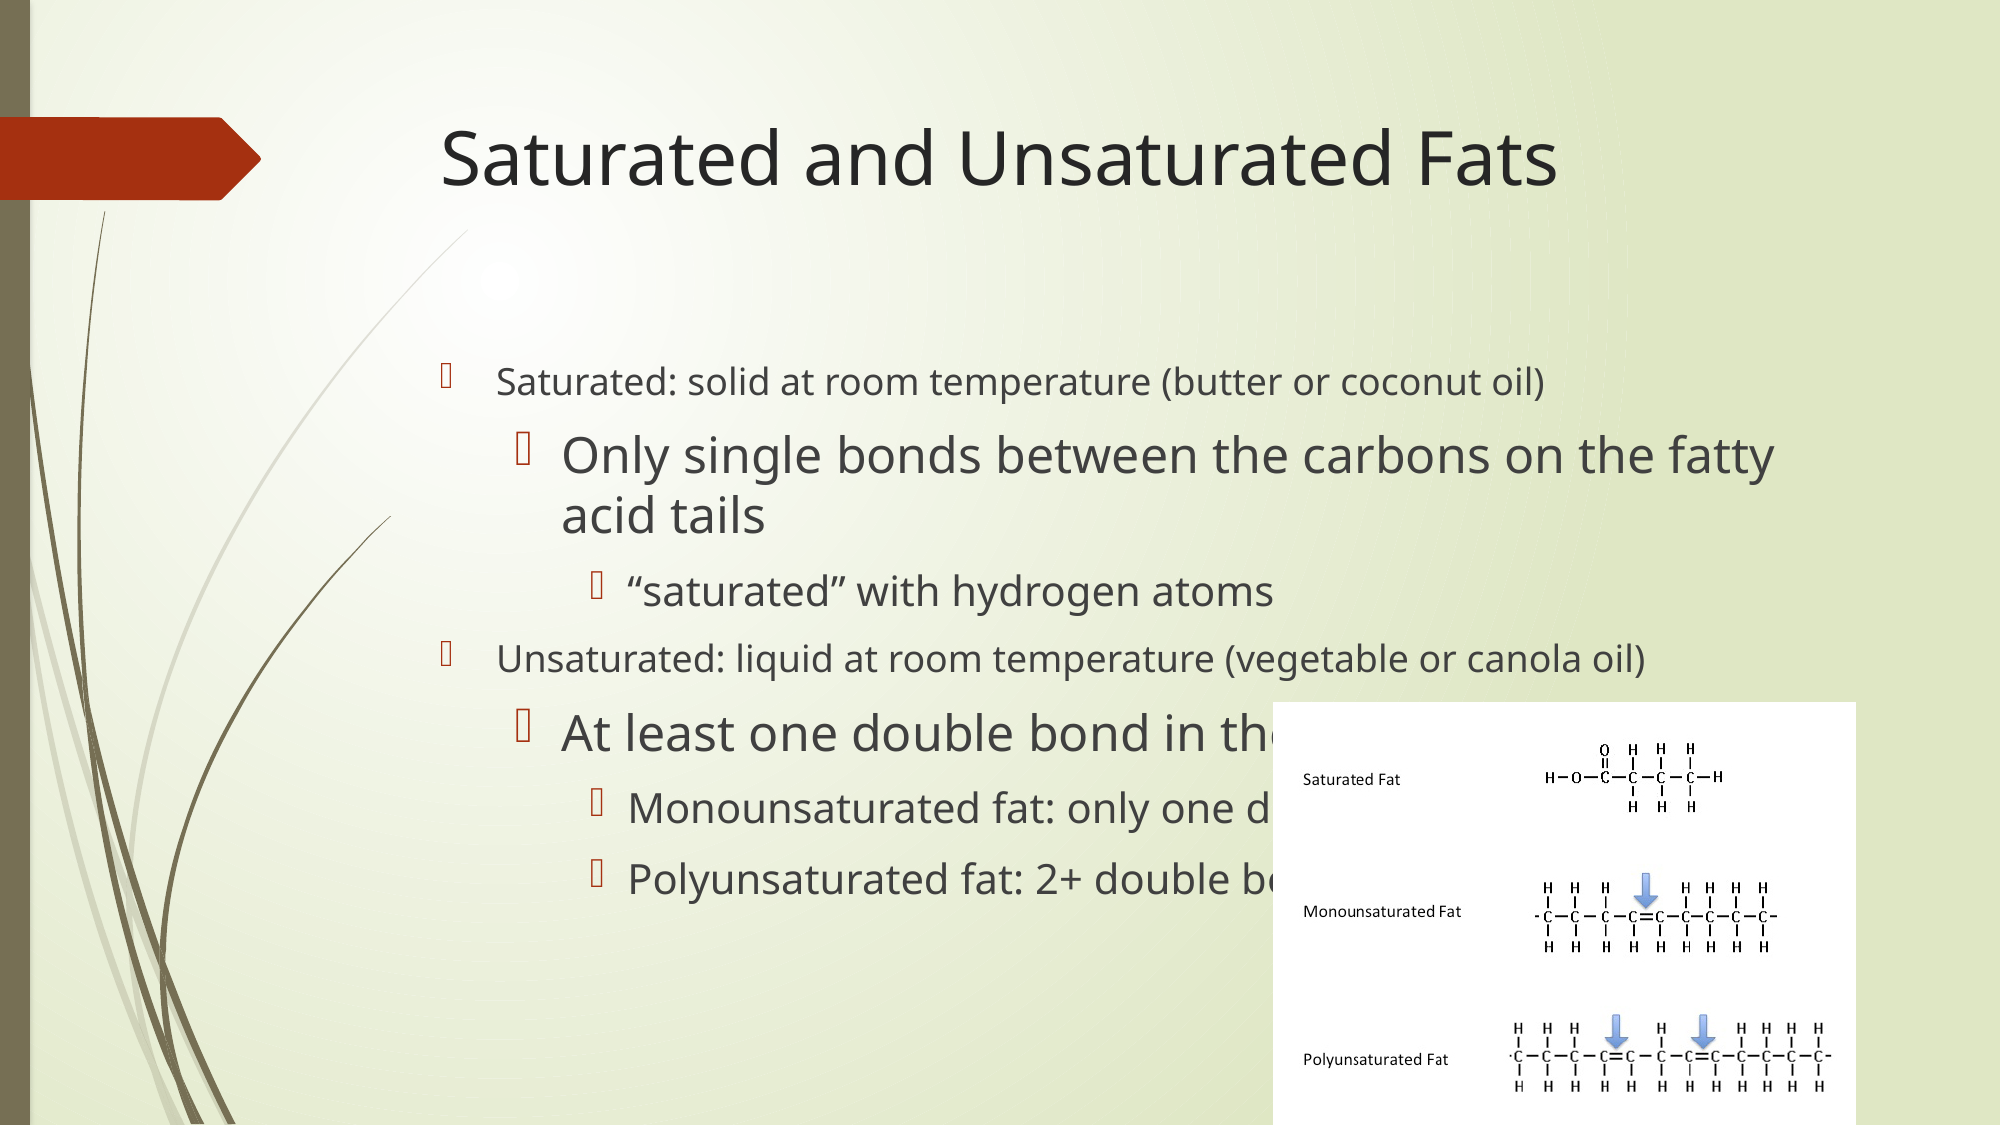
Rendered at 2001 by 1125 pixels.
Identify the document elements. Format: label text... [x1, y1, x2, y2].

list Saturated: solid at room temperature (butter or coconut oil) Only single bonds between the carbons on the fatty acid tails “saturated” with hydrogen atoms Unsaturated: liquid at room temperature (vegetable or canola oil) At least one double bond in the fatty acid chain Monounsaturated fat: only one double bond Polyunsaturated fat: 2+ double bonds in structure [424, 350, 1888, 970]
picture [1273, 701, 1857, 1125]
title Saturated and Unsaturated Fats [425, 102, 1888, 313]
